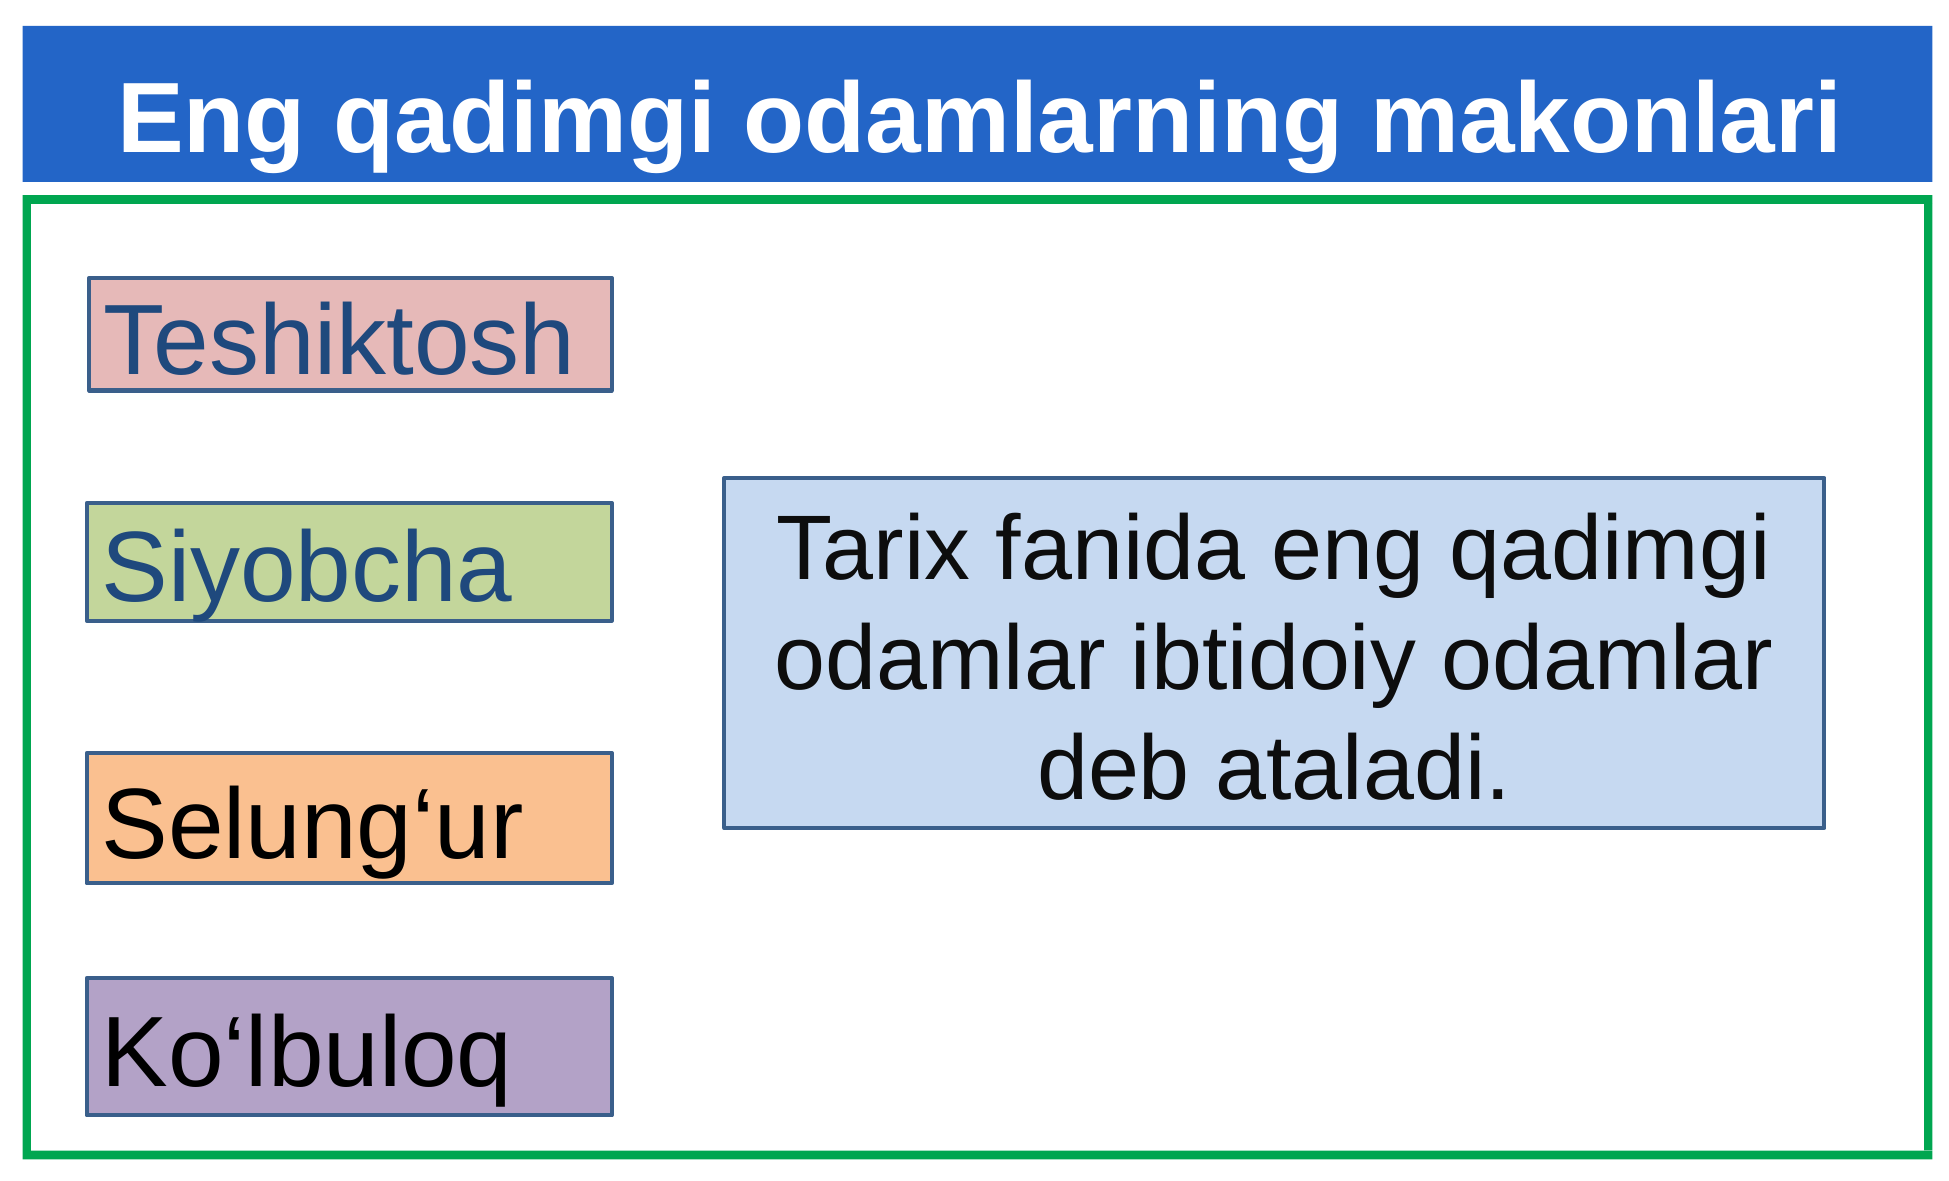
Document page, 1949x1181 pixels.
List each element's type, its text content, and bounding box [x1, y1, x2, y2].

text_box Tarix fanida eng qadimgi odamlar ibtidoiy odamlar deb ataladi. [722, 476, 1826, 830]
text_box Siyobcha [85, 501, 614, 623]
text_box Ko‘lbuloq [85, 976, 614, 1117]
text_box Teshiktosh [87, 276, 614, 393]
title Eng qadimgi odamlarning makonlari [24, 52, 1937, 175]
text_box Selung‘ur [85, 751, 614, 885]
